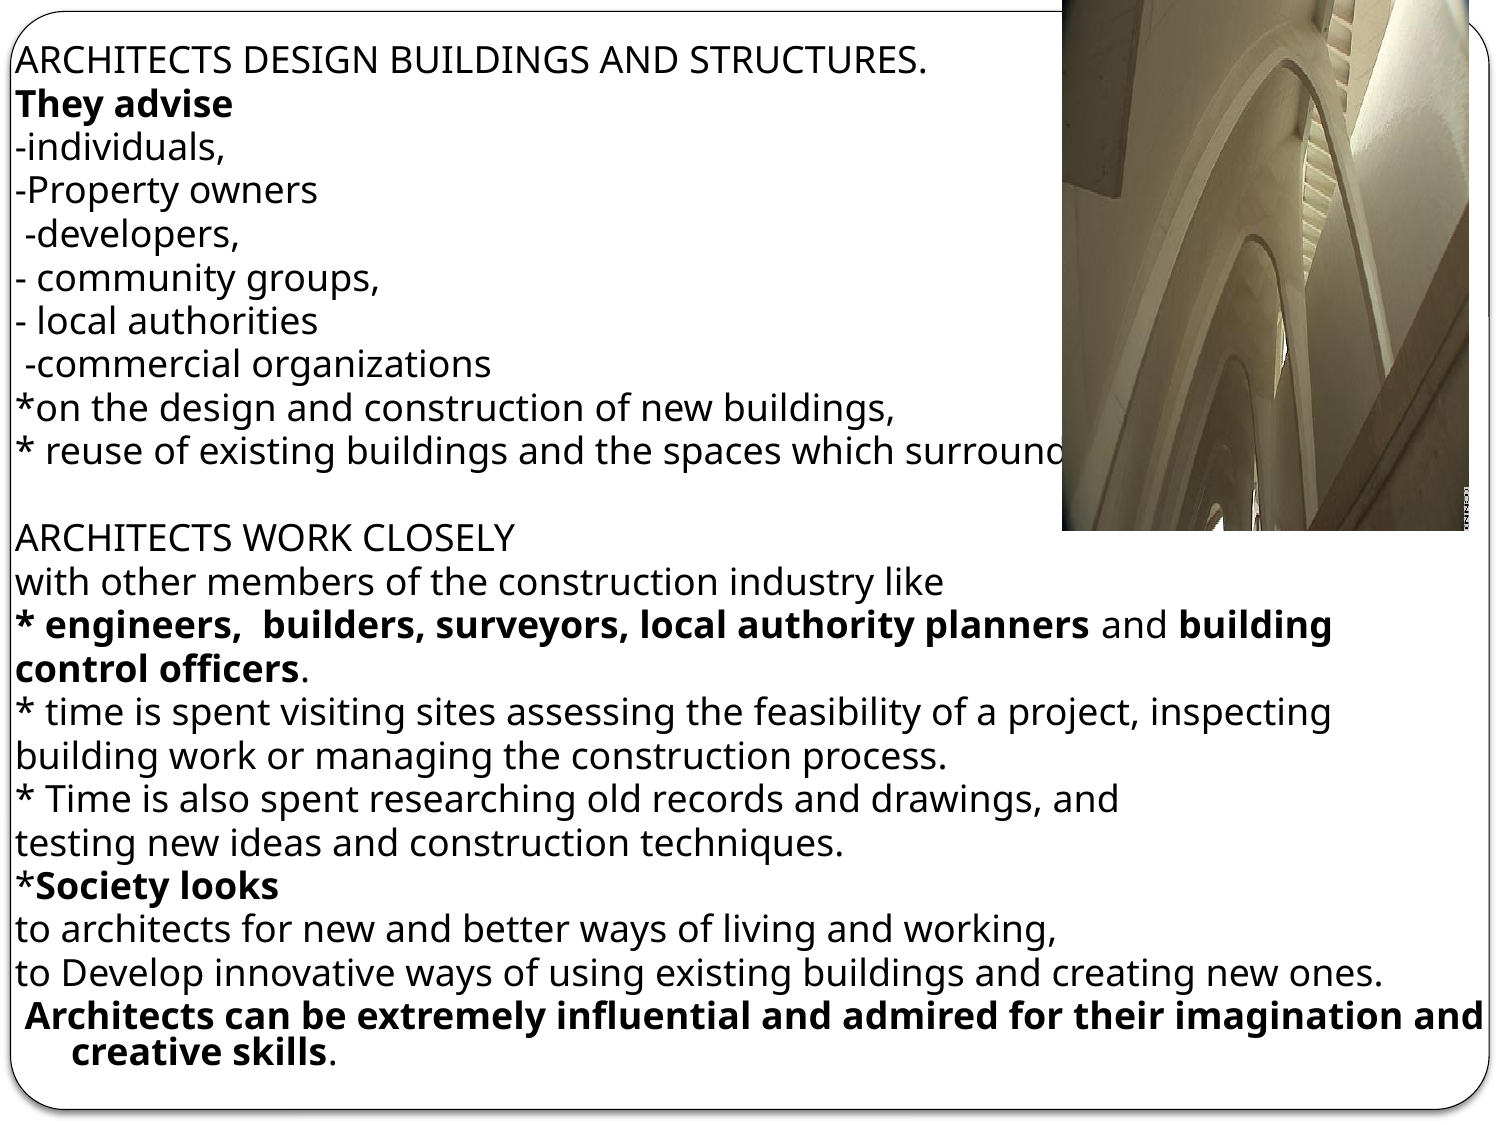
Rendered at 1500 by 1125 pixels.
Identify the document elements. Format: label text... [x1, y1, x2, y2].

text_box ARCHITECTS DESIGN BUILDINGS AND STRUCTURES. They advise -individuals, -Property owners -developers, - community groups, - local authorities -commercial organizations *on the design and construction of new buildings, * reuse of existing buildings and the spaces which surround them. ARCHITECTS WORK CLOSELY with other members of the construction industry like * engineers, builders, surveyors, local authority planners and building control officers. * time is spent visiting sites assessing the feasibility of a project, inspecting building work or managing the construction process. * Time is also spent researching old records and drawings, and testing new ideas and construction techniques. *Society looks to architects for new and better ways of living and working, to Develop innovative ways of using existing buildings and creating new ones. Architects can be extremely influential and admired for their imagination and creative skills. [0, 37, 1500, 1125]
picture [1062, 0, 1469, 531]
